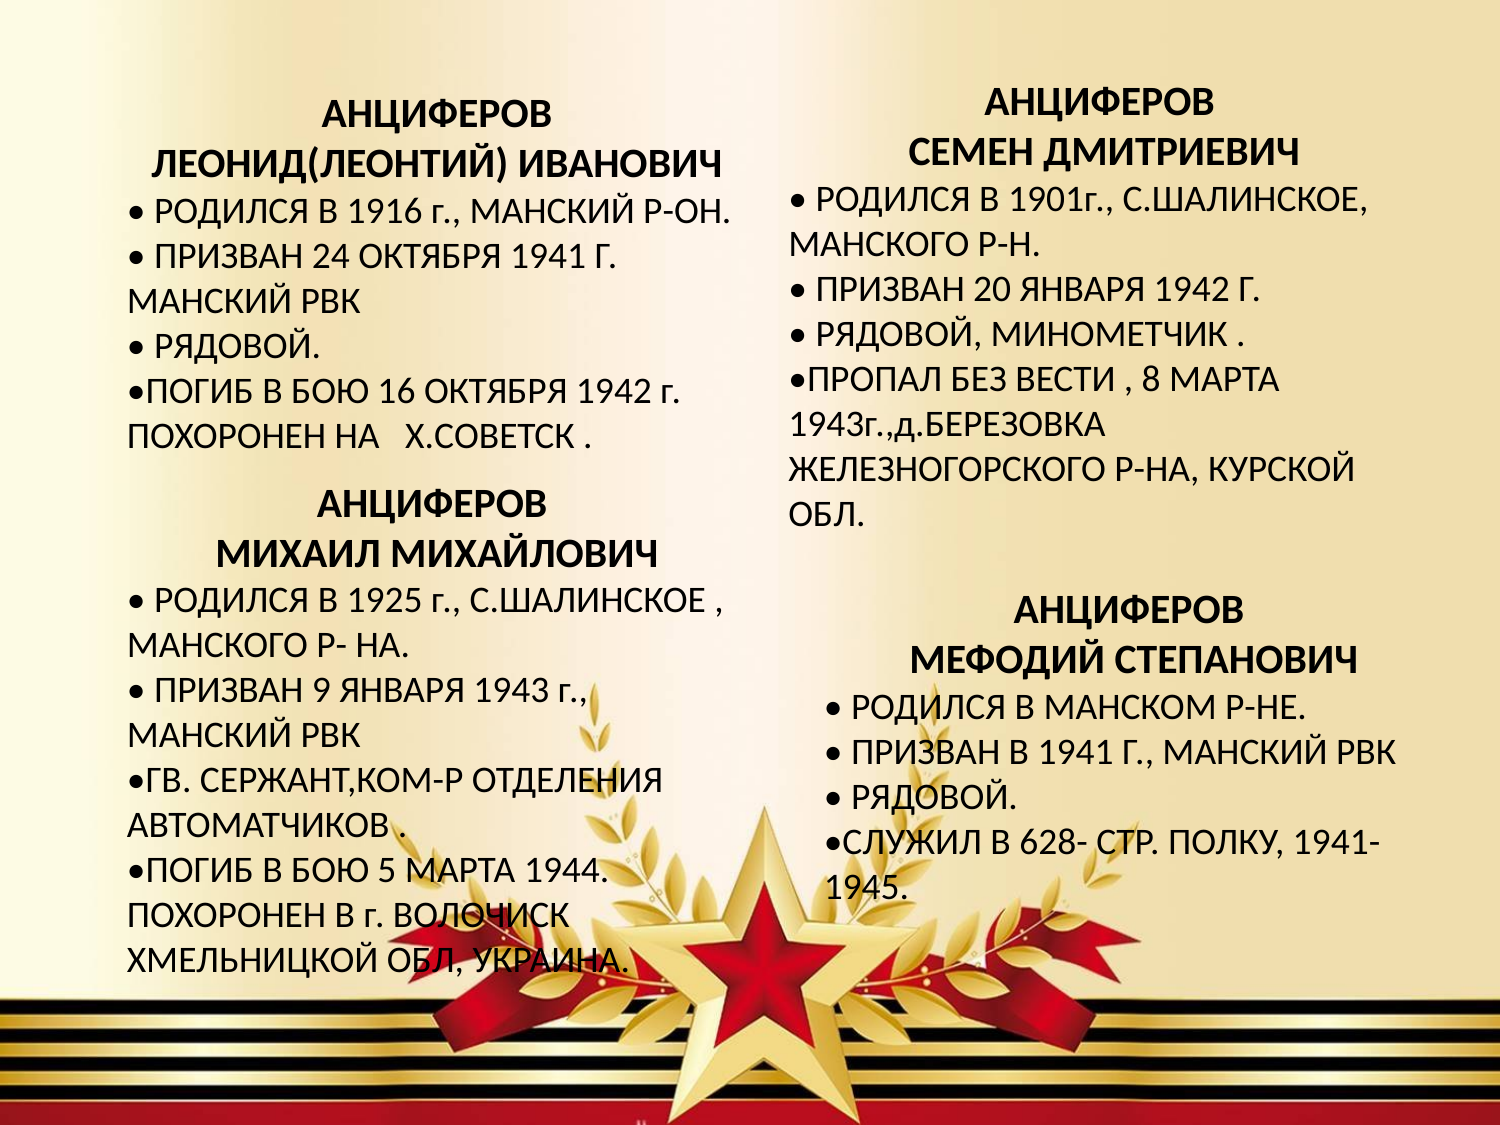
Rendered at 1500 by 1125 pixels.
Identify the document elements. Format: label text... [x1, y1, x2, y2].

text_box АНЦИФЕРОВ СЕМЕН ДМИТРИЕВИЧ • РОДИЛСЯ В 1901г., С.ШАЛИНСКОЕ, МАНСКОГО Р-Н. • ПРИЗВАН 20 ЯНВАРЯ 1942 Г. • РЯДОВОЙ, МИНОМЕТЧИК . •ПРОПАЛ БЕЗ ВЕСТИ , 8 МАРТА 1943г.,д.БЕРЕЗОВКА ЖЕЛЕЗНОГОРСКОГО Р-НА, КУРСКОЙ ОБЛ. [773, 66, 1436, 542]
text_box АНЦИФЕРОВ ЛЕОНИД(ЛЕОНТИЙ) ИВАНОВИЧ • РОДИЛСЯ В 1916 г., МАНСКИЙ Р-ОН. • ПРИЗВАН 24 ОКТЯБРЯ 1941 Г. МАНСКИЙ РВК • РЯДОВОЙ. •ПОГИБ В БОЮ 16 ОКТЯБРЯ 1942 г. ПОХОРОНЕН НА Х.СОВЕТСК . [112, 78, 762, 463]
text_box АНЦИФЕРОВ МЕФОДИЙ СТЕПАНОВИЧ • РОДИЛСЯ В МАНСКОМ Р-НЕ. • ПРИЗВАН В 1941 Г., МАНСКИЙ РВК • РЯДОВОЙ. •СЛУЖИЛ В 628- СТР. ПОЛКУ, 1941- 1945. [809, 574, 1459, 914]
text_box АНЦИФЕРОВ МИХАИЛ МИХАЙЛОВИЧ • РОДИЛСЯ В 1925 г., С.ШАЛИНСКОЕ , МАНСКОГО Р- НА. • ПРИЗВАН 9 ЯНВАРЯ 1943 г., МАНСКИЙ РВК •ГВ. СЕРЖАНТ,КОМ-Р ОТДЕЛЕНИЯ АВТОМАТЧИКОВ . •ПОГИБ В БОЮ 5 МАРТА 1944. ПОХОРОНЕН В г. ВОЛОЧИСК ХМЕЛЬНИЦКОЙ ОБЛ, УКРАИНА. [112, 467, 762, 988]
text_box [98, 78, 762, 988]
picture [0, 0, 1500, 1125]
